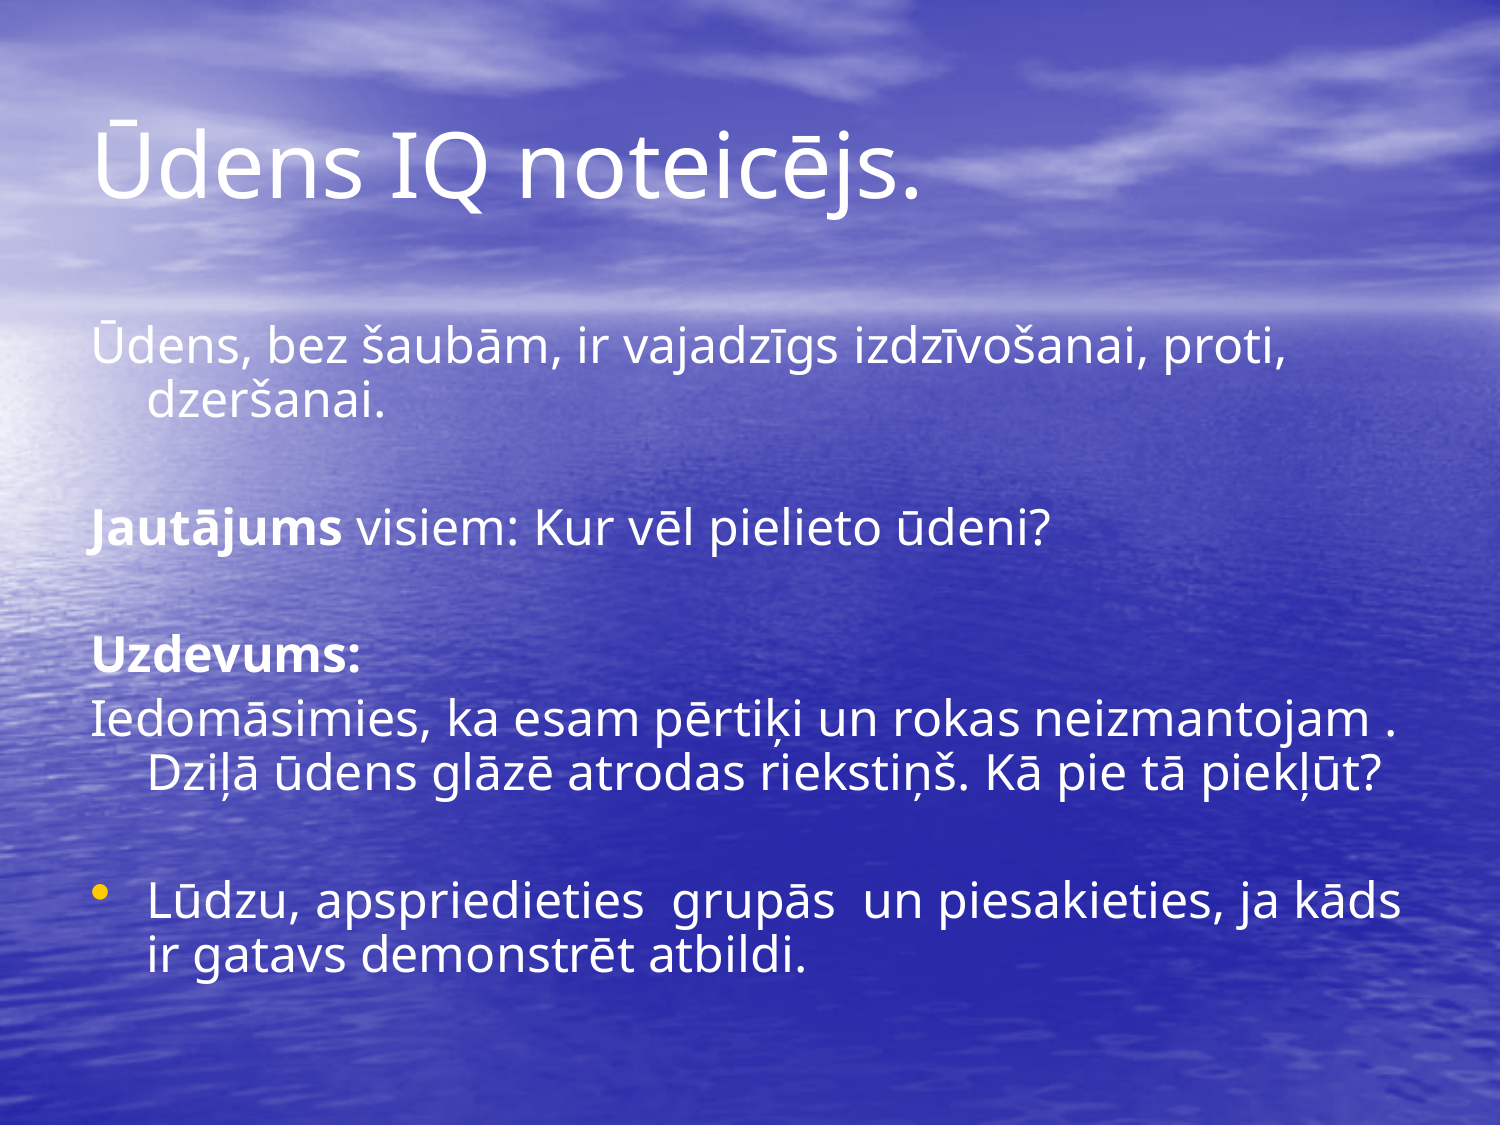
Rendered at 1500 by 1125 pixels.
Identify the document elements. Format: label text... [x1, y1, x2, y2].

title Ūdens IQ noteicējs. [74, 47, 1426, 276]
list Ūdens, bez šaubām, ir vajadzīgs izdzīvošanai, proti, dzeršanai. Jautājums visiem: Kur vēl pielieto ūdeni? Uzdevums: Iedomāsimies, ka esam pērtiķi un rokas neizmantojam . Dziļā ūdens glāzē atrodas riekstiņš. Kā pie tā piekļūt? Lūdzu, apspriedieties grupās un piesakieties, ja kāds ir gatavs demonstrēt atbildi. [74, 312, 1454, 1036]
